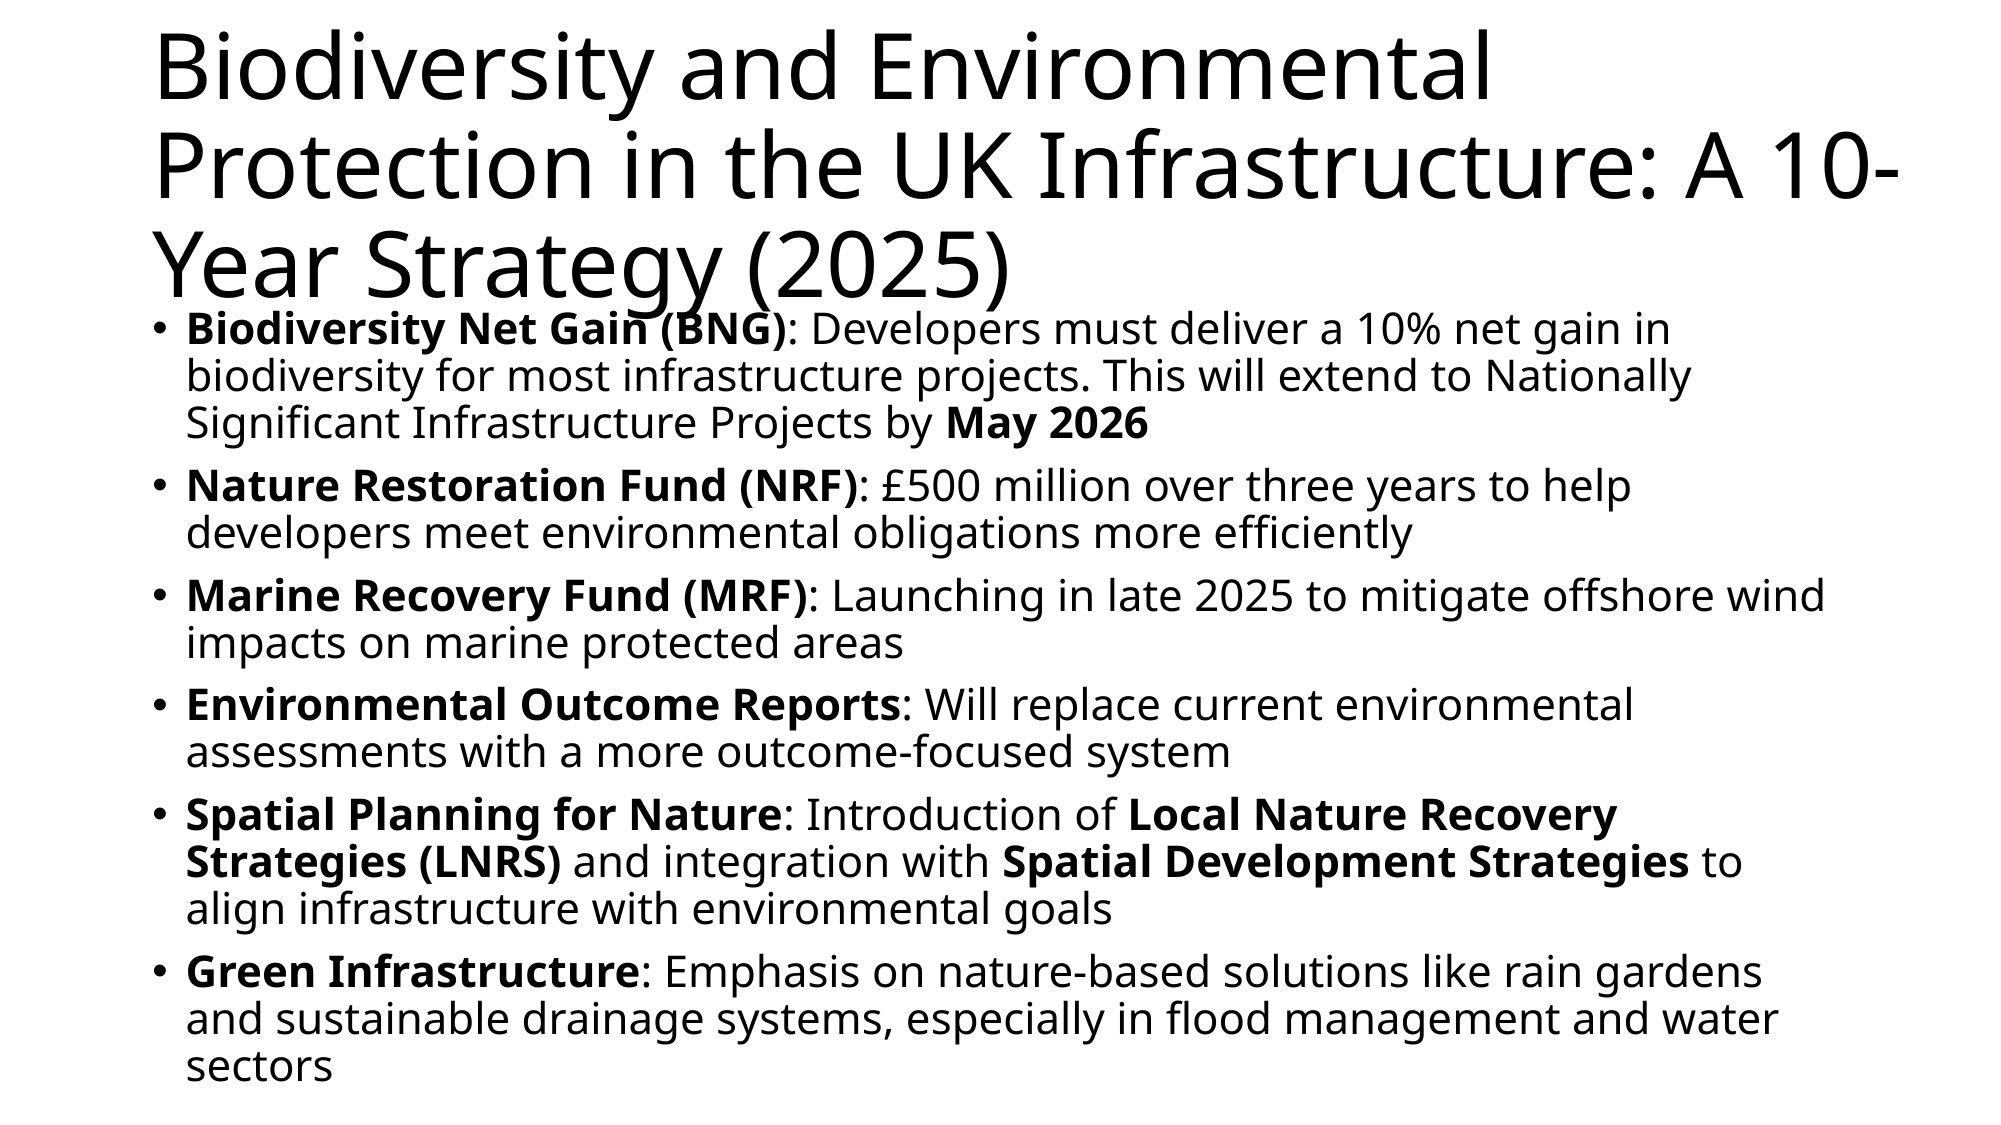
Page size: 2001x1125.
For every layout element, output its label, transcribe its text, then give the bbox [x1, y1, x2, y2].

list Biodiversity Net Gain (BNG): Developers must deliver a 10% net gain in biodiversity for most infrastructure projects. This will extend to Nationally Significant Infrastructure Projects by May 2026 Nature Restoration Fund (NRF): £500 million over three years to help developers meet environmental obligations more efficiently Marine Recovery Fund (MRF): Launching in late 2025 to mitigate offshore wind impacts on marine protected areas Environmental Outcome Reports: Will replace current environmental assessments with a more outcome-focused system Spatial Planning for Nature: Introduction of Local Nature Recovery Strategies (LNRS) and integration with Spatial Development Strategies to align infrastructure with environmental goals Green Infrastructure: Emphasis on nature-based solutions like rain gardens and sustainable drainage systems, especially in flood management and water sectors [137, 299, 1863, 1105]
title Biodiversity and Environmental Protection in the UK Infrastructure: A 10-Year Strategy (2025) [137, 59, 1926, 278]
